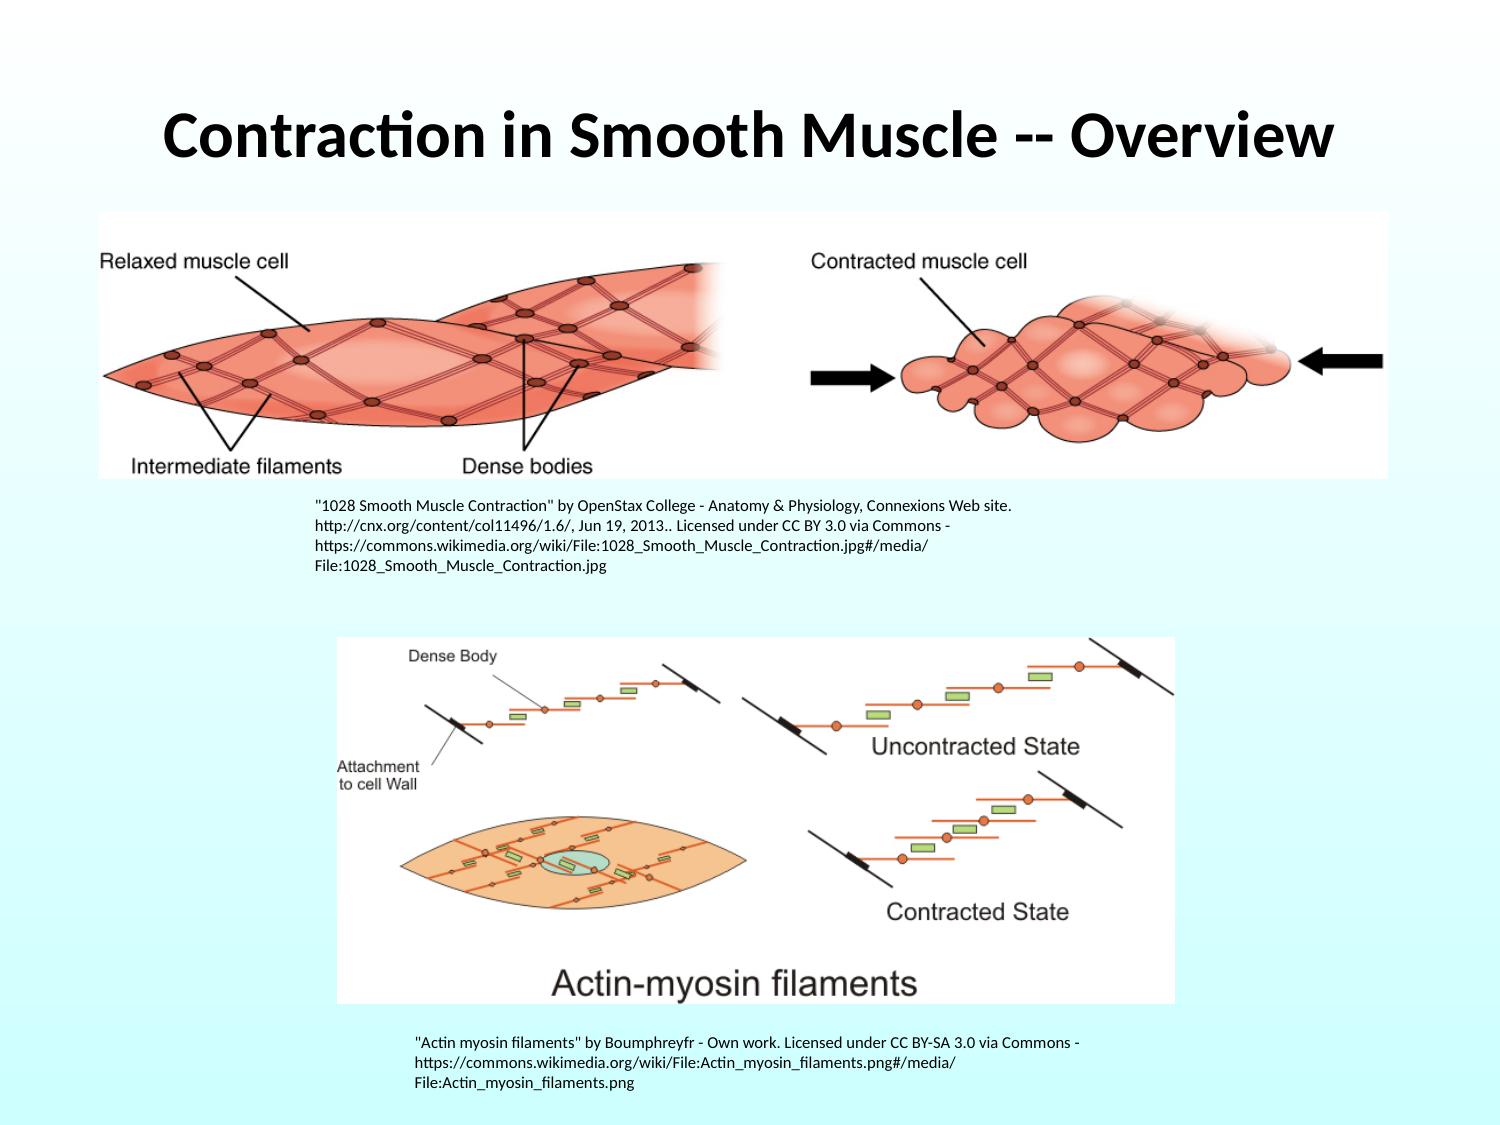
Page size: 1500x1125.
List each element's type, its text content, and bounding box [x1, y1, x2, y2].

text_box Contraction in Smooth Muscle -- Overview [112, 37, 1388, 211]
text_box "1028 Smooth Muscle Contraction" by OpenStax College - Anatomy & Physiology, Connexions Web site. http://cnx.org/content/col11496/1.6/, Jun 19, 2013.. Licensed under CC BY 3.0 via Commons - https://commons.wikimedia.org/wiki/File:1028_Smooth_Muscle_Contraction.jpg#/media/File:1028_Smooth_Muscle_Contraction.jpg [299, 488, 1050, 582]
text_box "Actin myosin filaments" by Boumphreyfr - Own work. Licensed under CC BY-SA 3.0 via Commons - https://commons.wikimedia.org/wiki/File:Actin_myosin_filaments.png#/media/File:Actin_myosin_filaments.png [399, 1024, 1150, 1100]
picture [337, 637, 1176, 1005]
picture [99, 212, 1388, 479]
